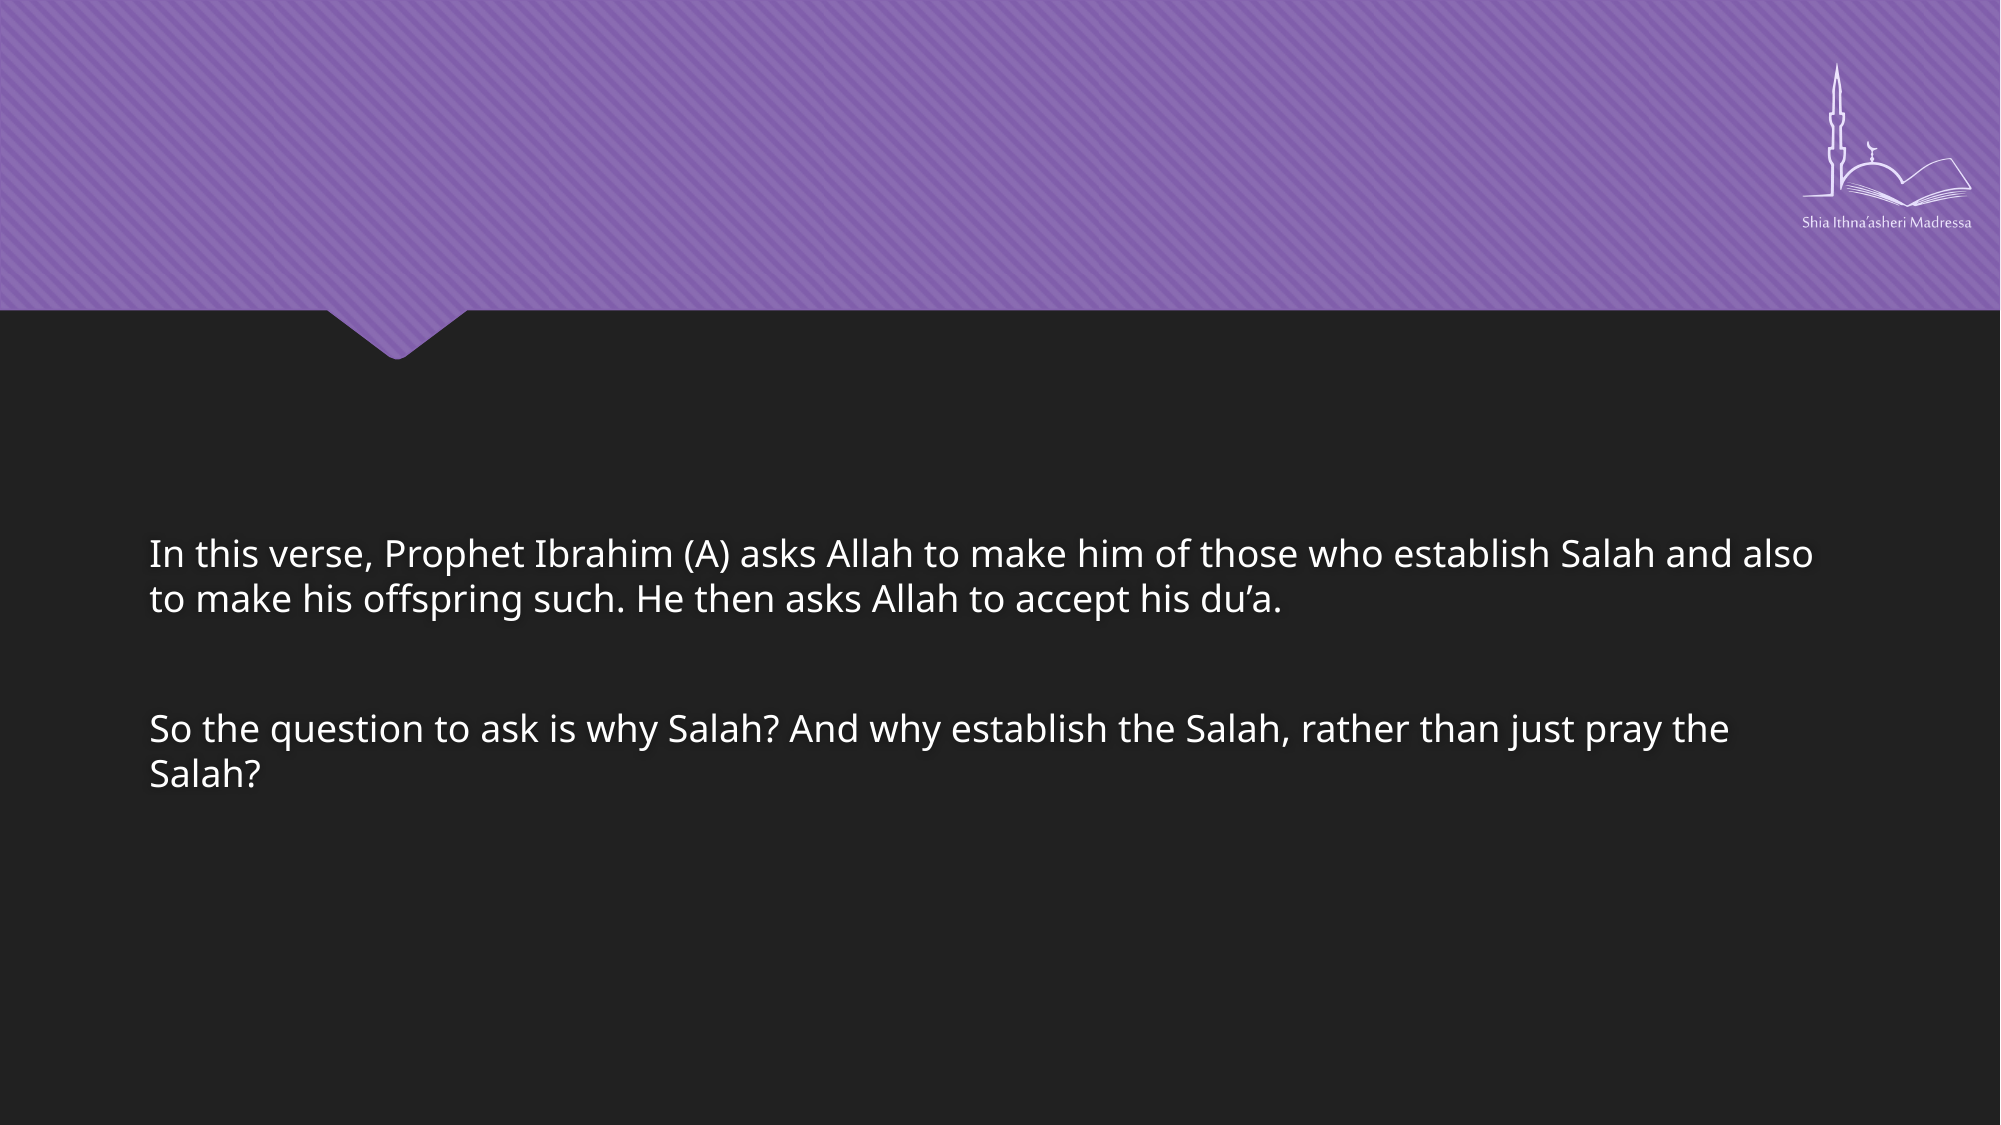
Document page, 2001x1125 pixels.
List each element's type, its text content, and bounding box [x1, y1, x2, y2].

list In this verse, Prophet Ibrahim (A) asks Allah to make him of those who establish Salah and also to make his offspring such. He then asks Allah to accept his du’a. So the question to ask is why Salah? And why establish the Salah, rather than just pray the Salah? [134, 364, 1866, 962]
picture [1794, 55, 1981, 251]
